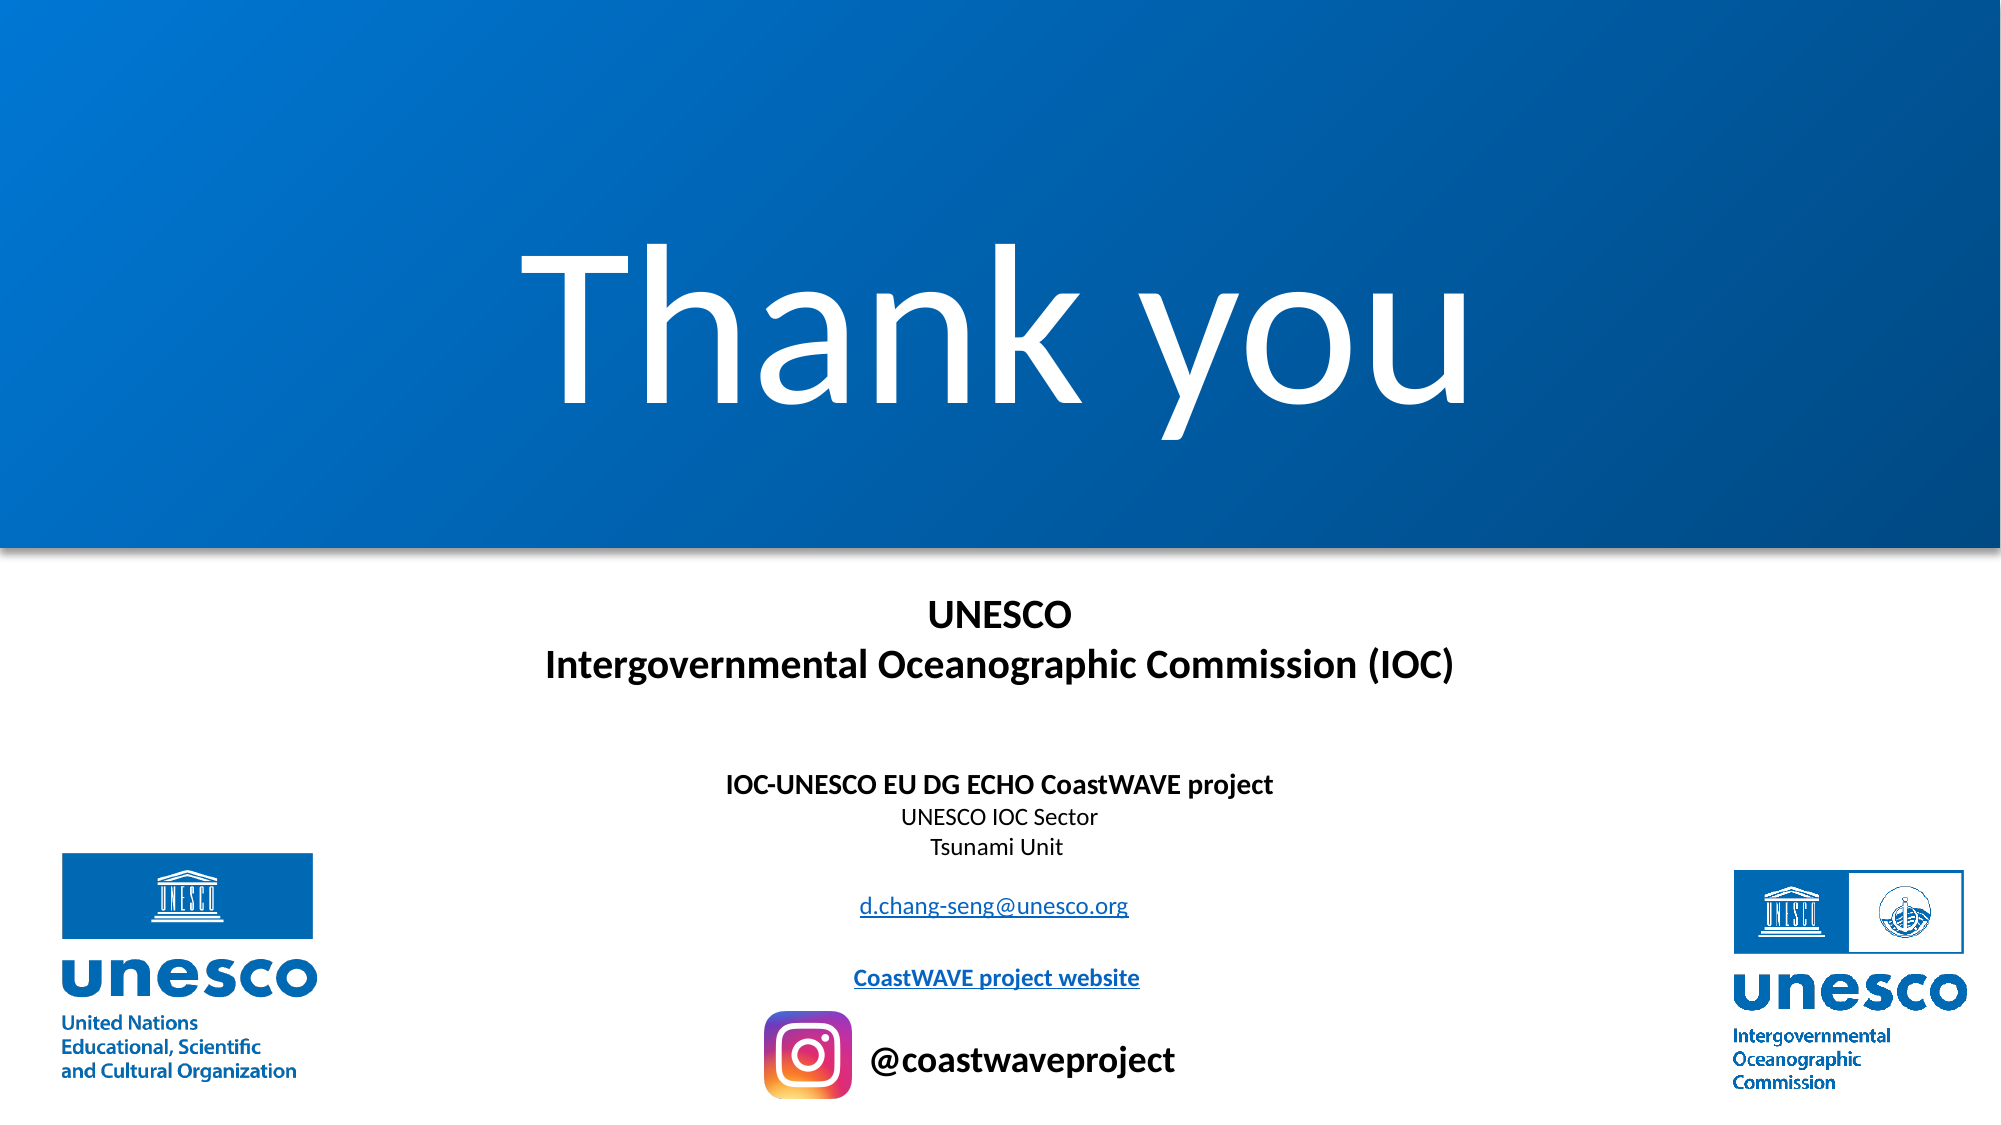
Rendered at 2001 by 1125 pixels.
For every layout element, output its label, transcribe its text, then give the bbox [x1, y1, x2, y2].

picture [42, 834, 333, 1097]
text_box IOC-UNESCO EU DG ECHO CoastWAVE project UNESCO IOC Sector Tsunami Unit d.chang-seng@unesco.org CoastWAVE project website [721, 765, 1279, 992]
picture [1733, 869, 1967, 1089]
picture [764, 1011, 852, 1099]
text_box UNESCO Intergovernmental Oceanographic Commission (IOC) [503, 586, 1497, 687]
text_box @coastwaveproject [852, 1027, 1194, 1088]
